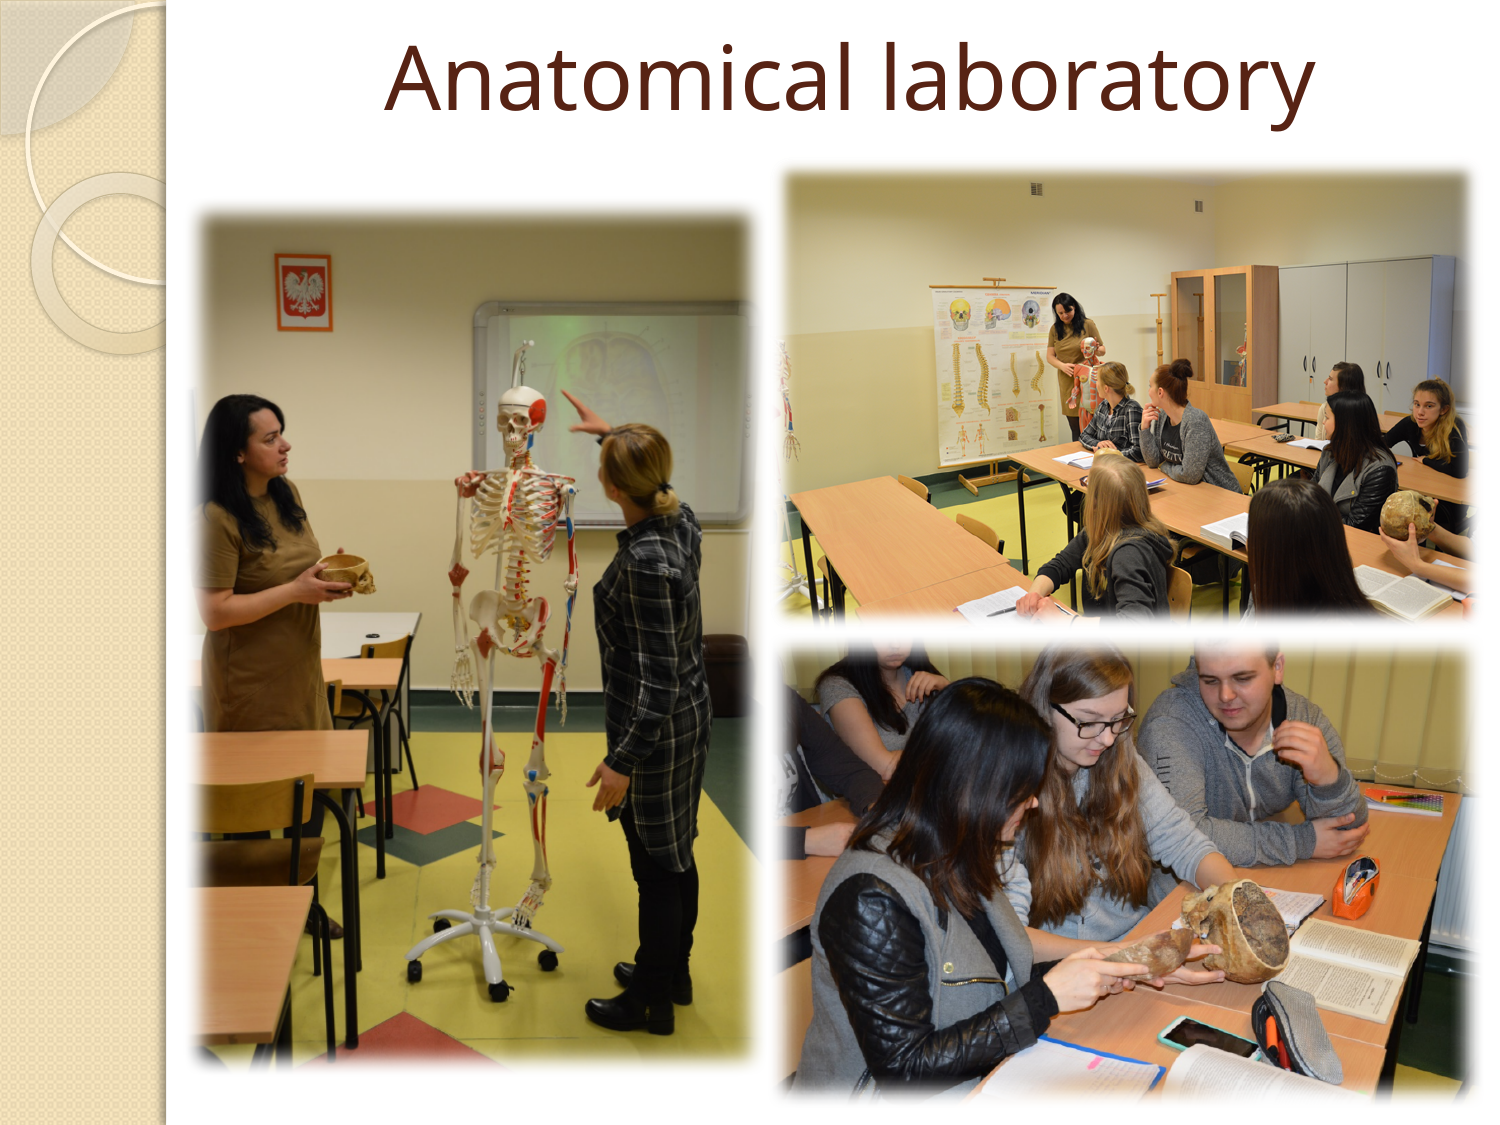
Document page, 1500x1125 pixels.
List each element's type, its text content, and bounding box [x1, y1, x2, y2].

title Anatomical laboratory [235, 0, 1466, 149]
picture [182, 154, 1484, 1109]
